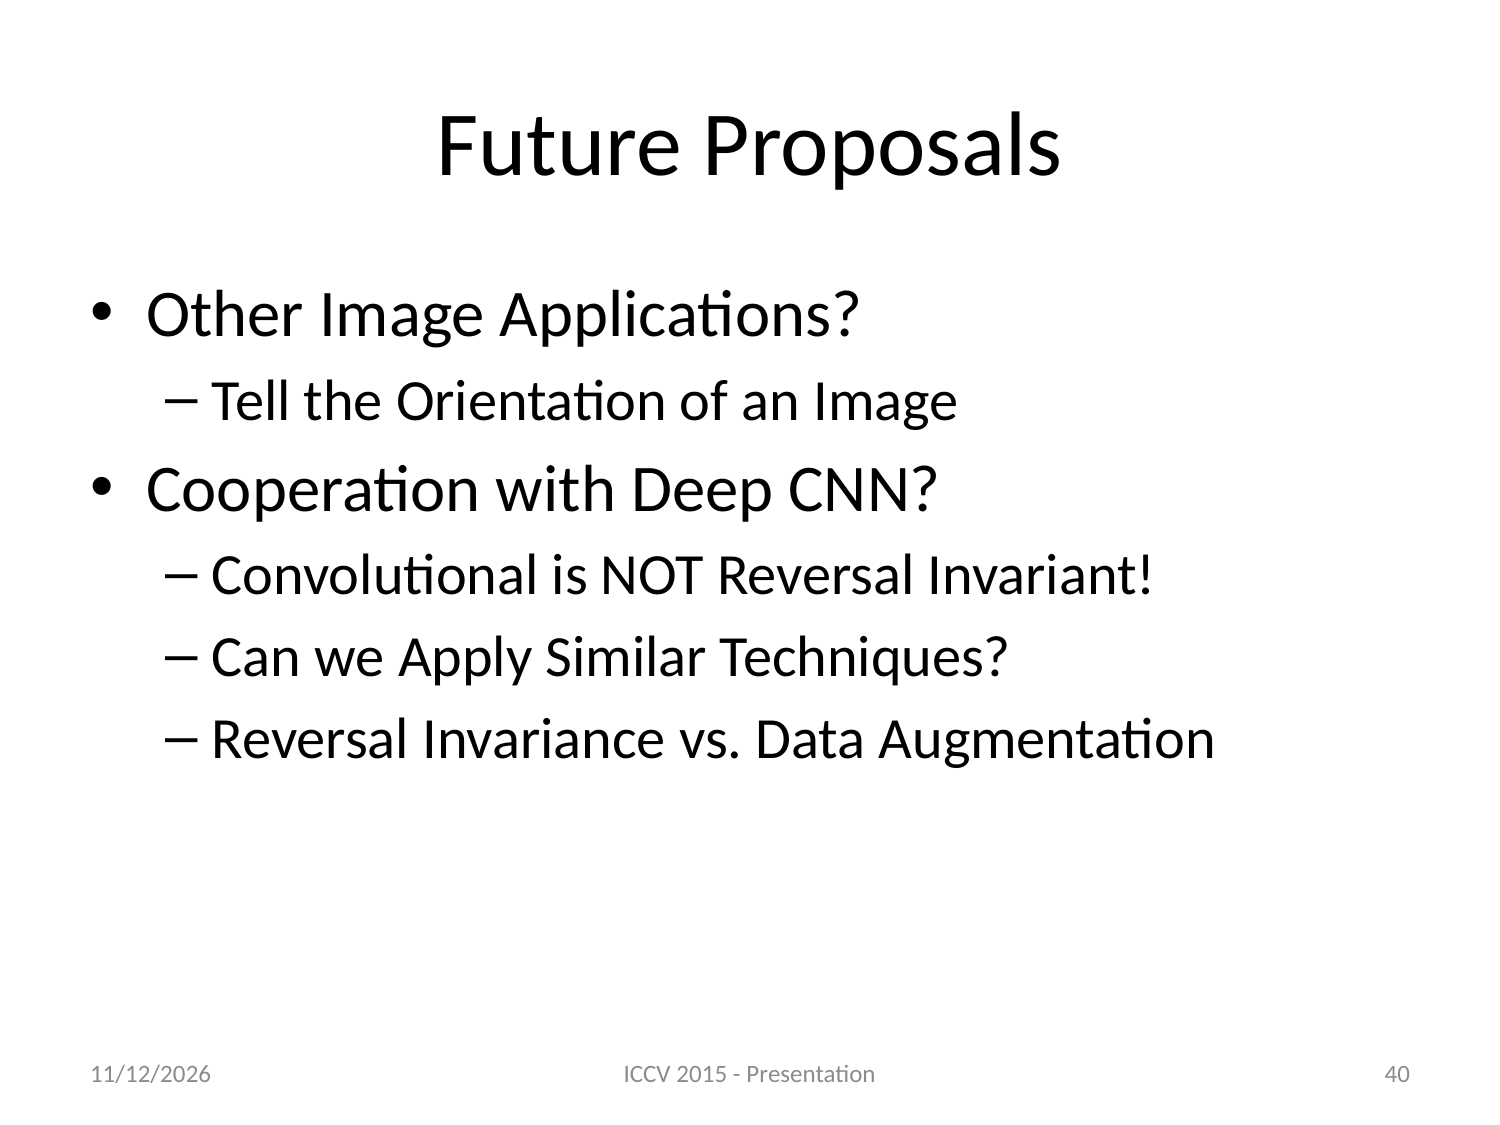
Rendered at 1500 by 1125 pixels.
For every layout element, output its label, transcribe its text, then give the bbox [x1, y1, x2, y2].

list Other Image Applications? Tell the Orientation of an Image Cooperation with Deep CNN? Convolutional is NOT Reversal Invariant! Can we Apply Similar Techniques? Reversal Invariance vs. Data Augmentation [75, 262, 1425, 1005]
title Future Proposals [75, 45, 1425, 233]
slide_number 40 [1074, 1042, 1425, 1103]
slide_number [75, 1042, 425, 1103]
footer ICCV 2015 - Presentation [512, 1042, 988, 1103]
